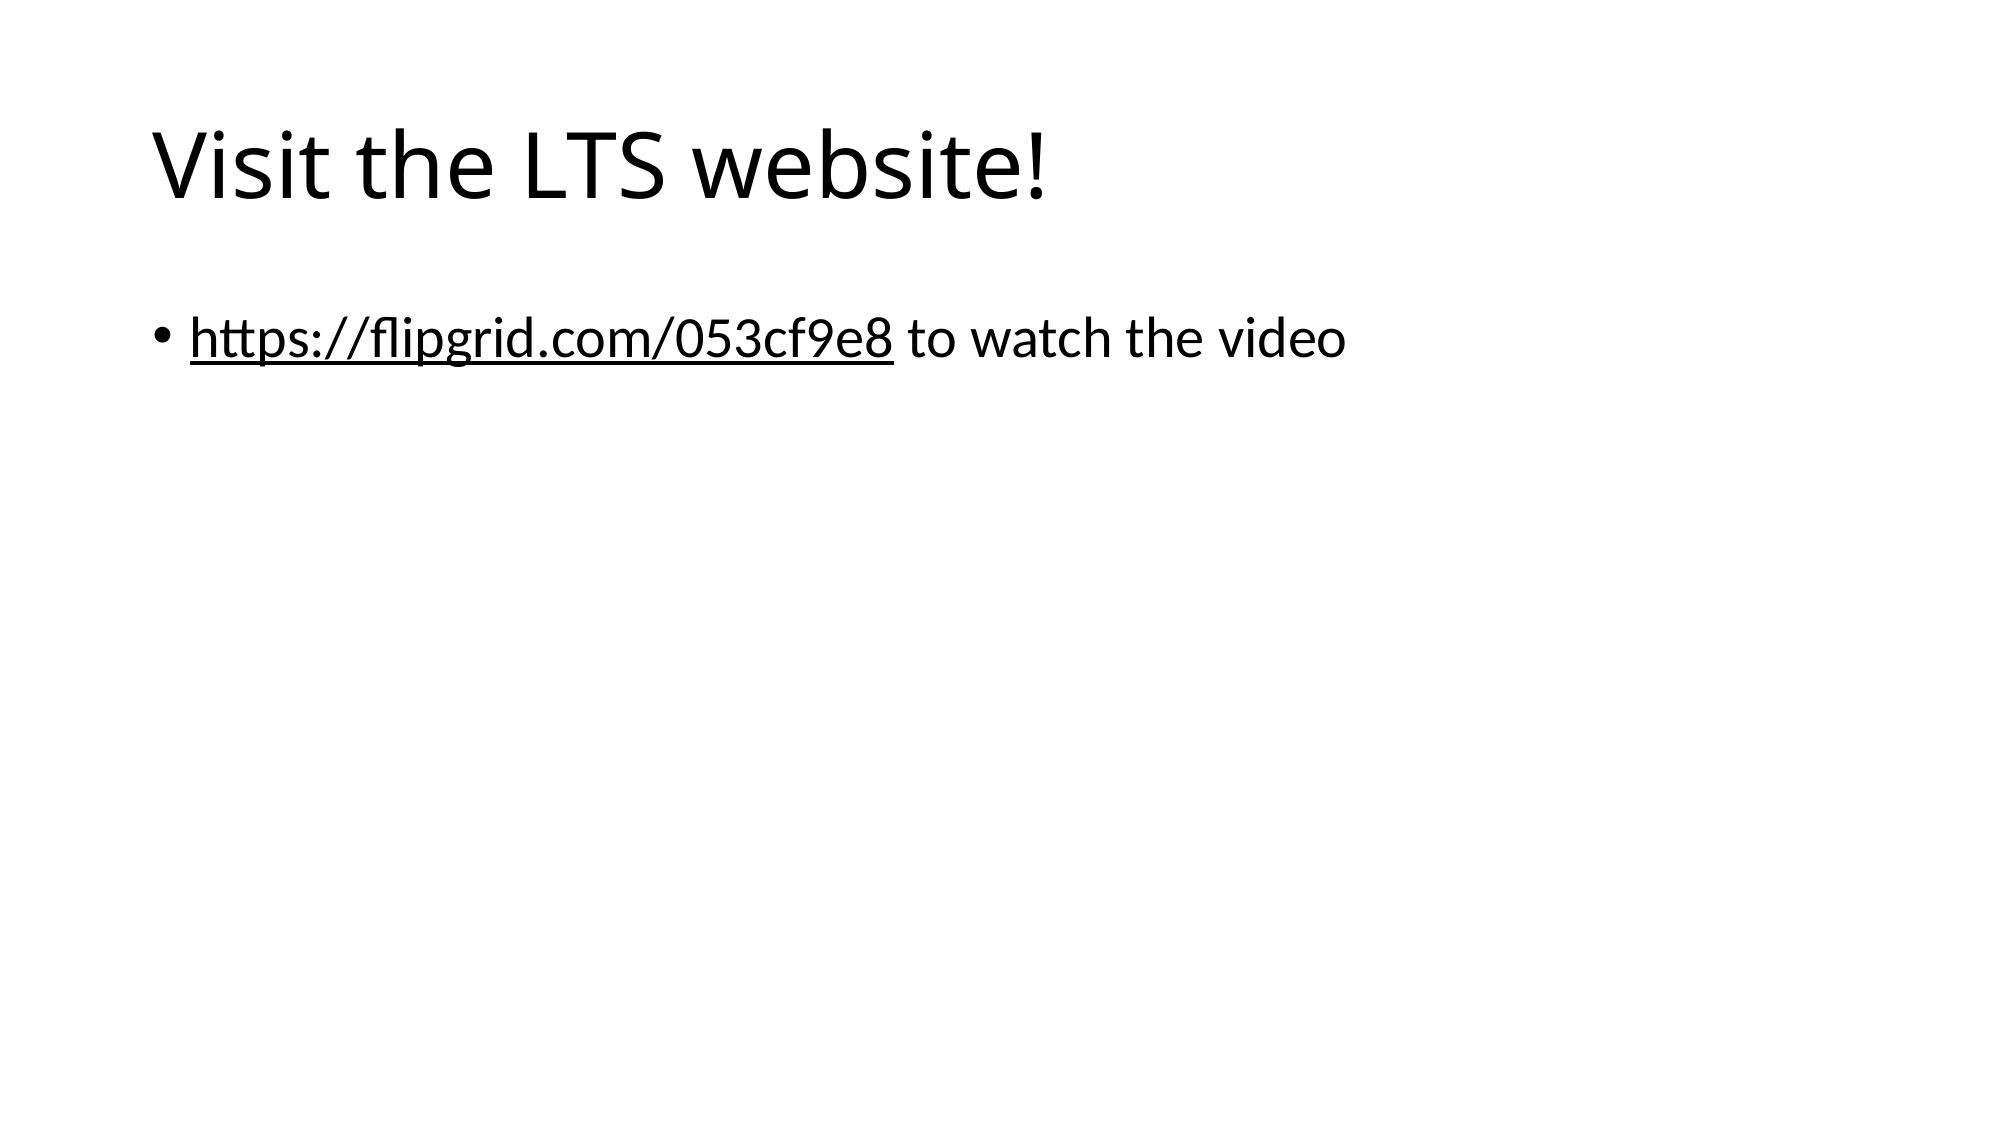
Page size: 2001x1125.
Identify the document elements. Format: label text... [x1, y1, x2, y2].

list https://flipgrid.com/053cf9e8 to watch the video [137, 299, 1863, 1014]
title Visit the LTS website! [137, 59, 1863, 278]
